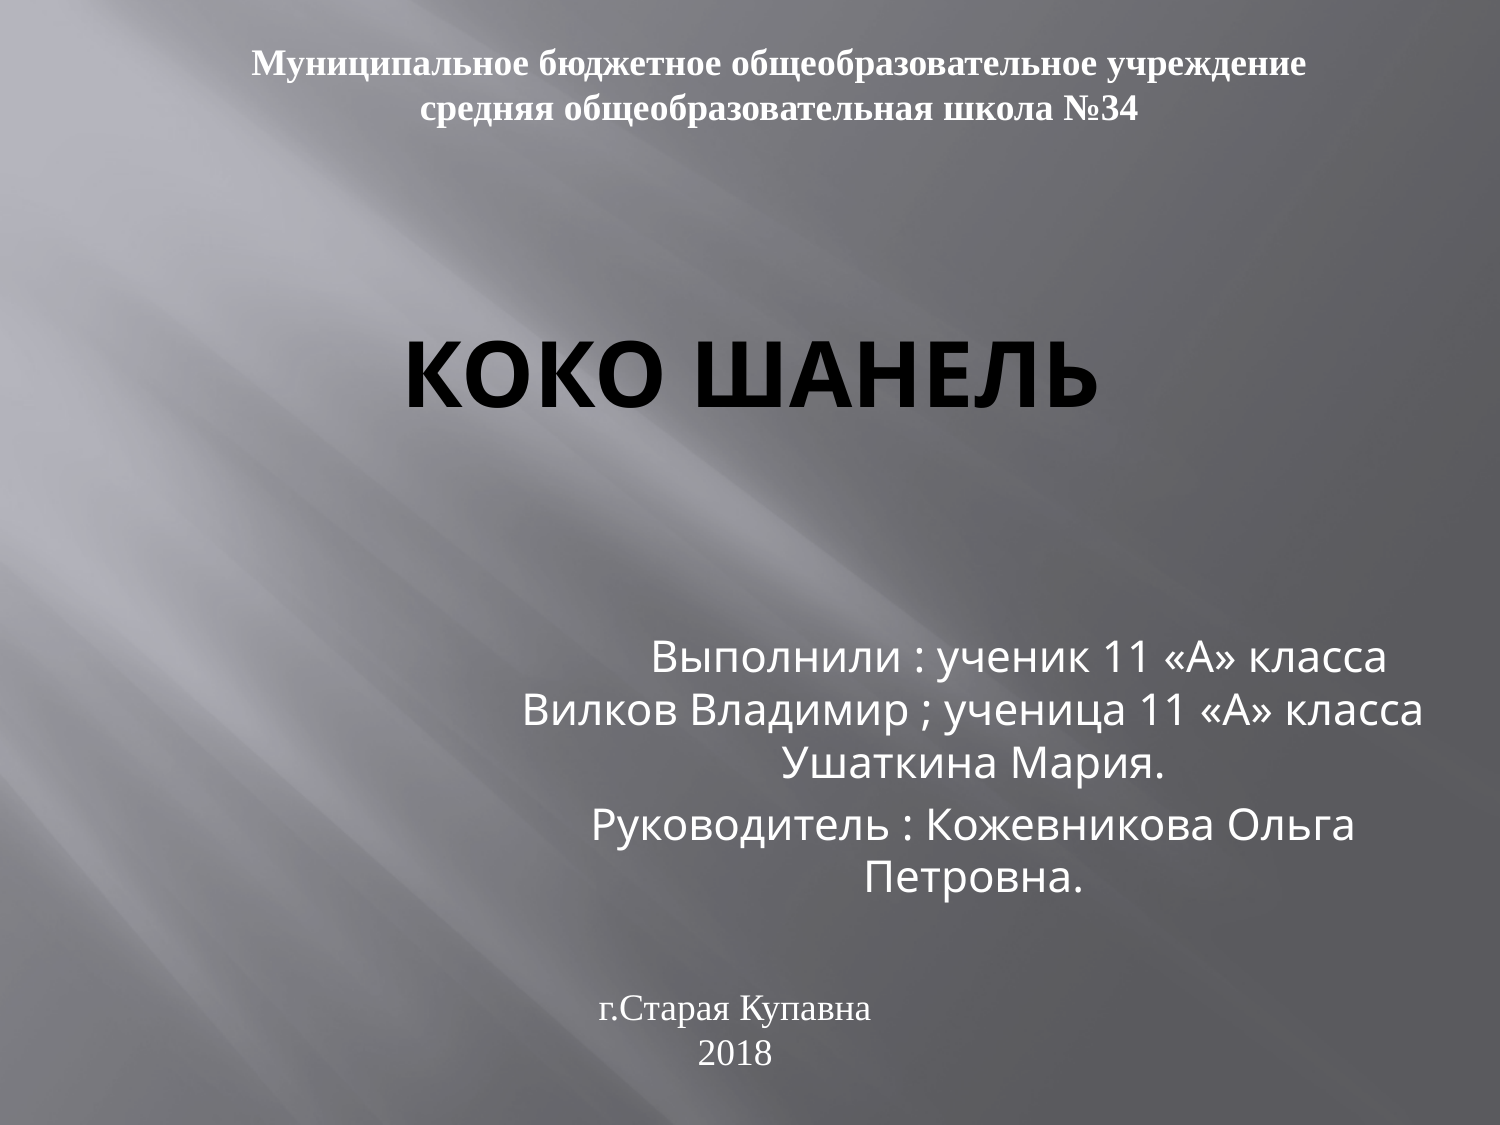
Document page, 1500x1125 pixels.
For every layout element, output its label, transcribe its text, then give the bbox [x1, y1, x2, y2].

text_box г.Старая Купавна 2018 [360, 975, 1111, 1081]
subtitle Выполнили : ученик 11 «А» класса Вилков Владимир ; ученица 11 «А» класса Ушаткина Мария. Руководитель : Кожевникова Ольга Петровна. [466, 621, 1481, 909]
text_box Муниципальное бюджетное общеобразовательное учреждение средняя общеобразовательная школа №34 [194, 30, 1365, 136]
title КОКО ШАНЕЛЬ [76, 125, 1427, 426]
